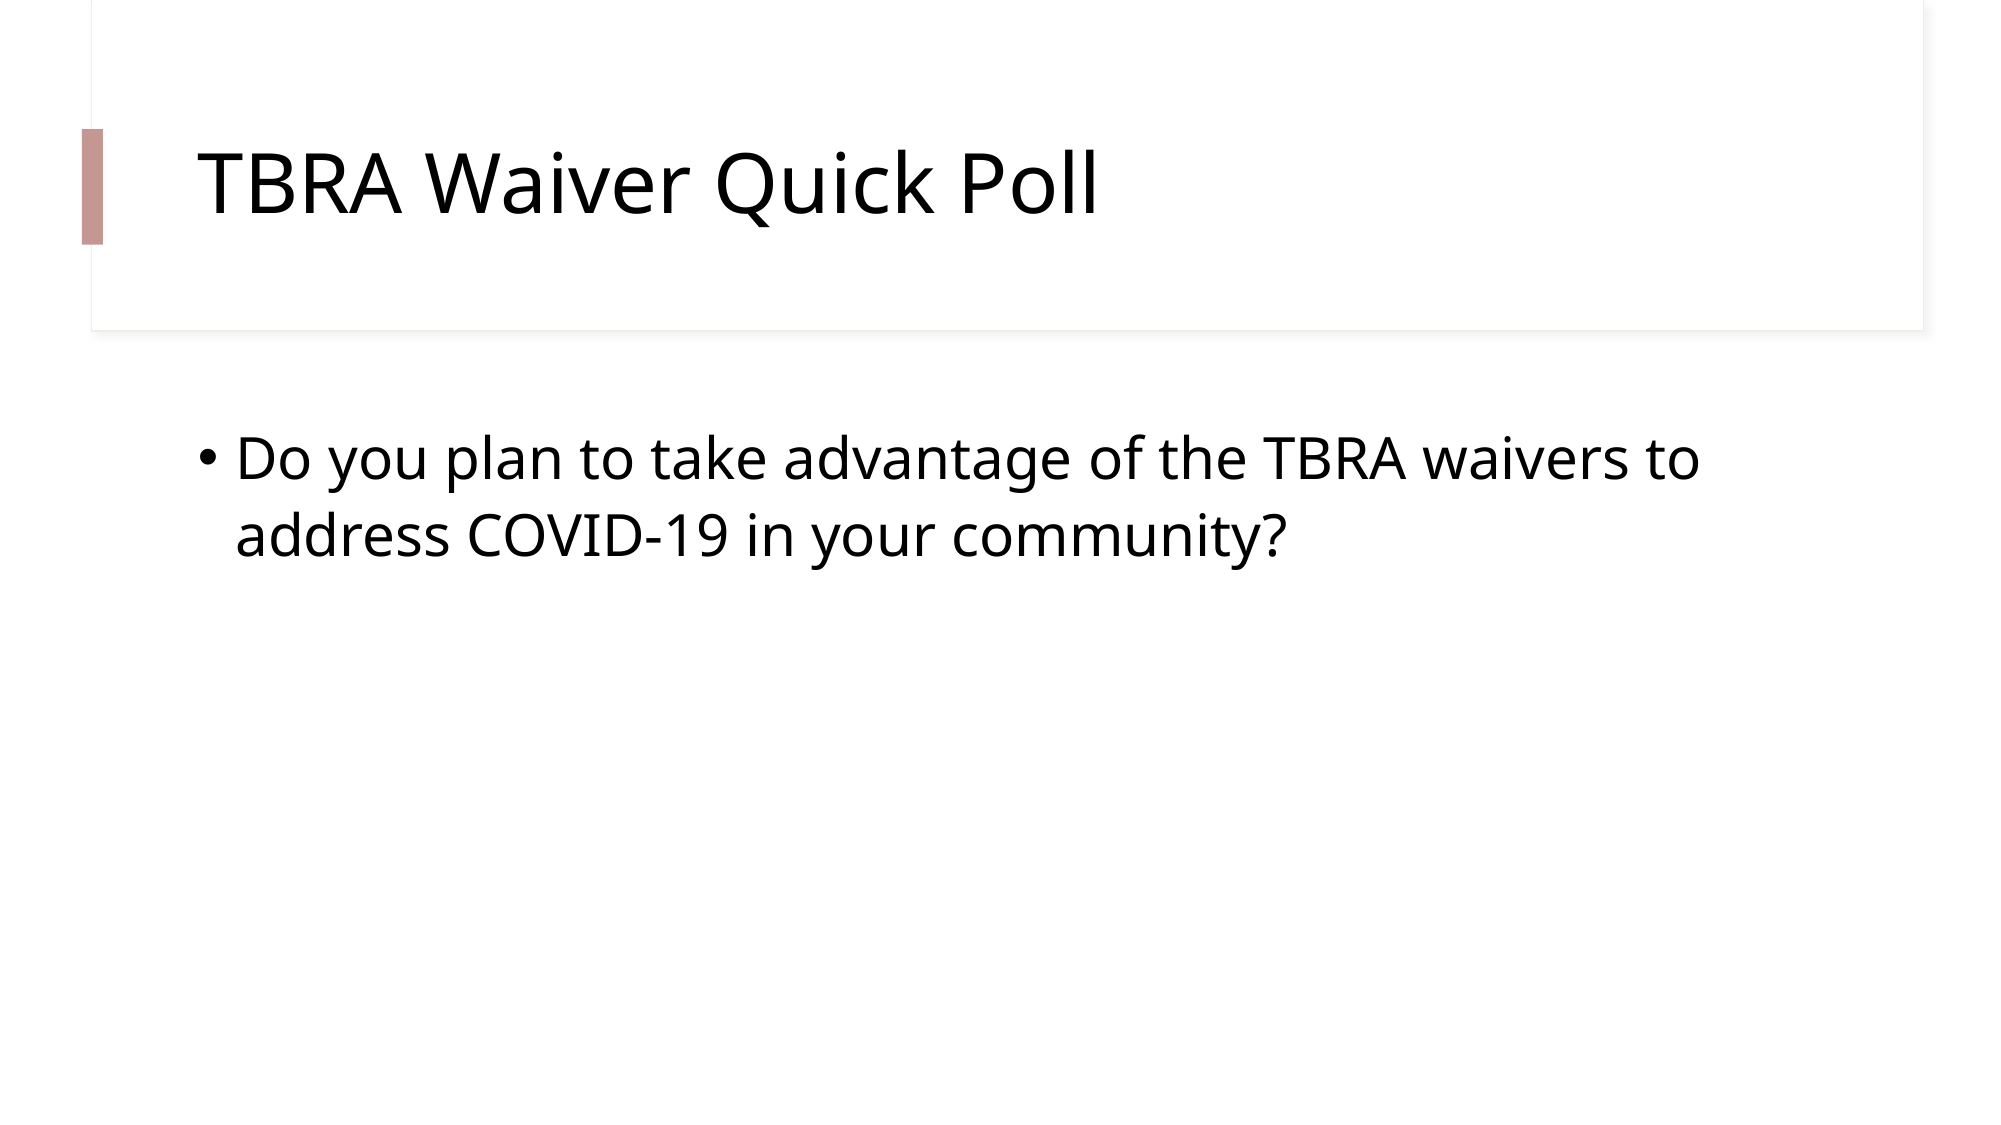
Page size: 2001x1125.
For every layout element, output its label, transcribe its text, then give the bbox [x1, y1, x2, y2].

title TBRA Waiver Quick Poll [183, 90, 1851, 284]
list Do you plan to take advantage of the TBRA waivers to address COVID-19 in your community? [183, 406, 1851, 1013]
